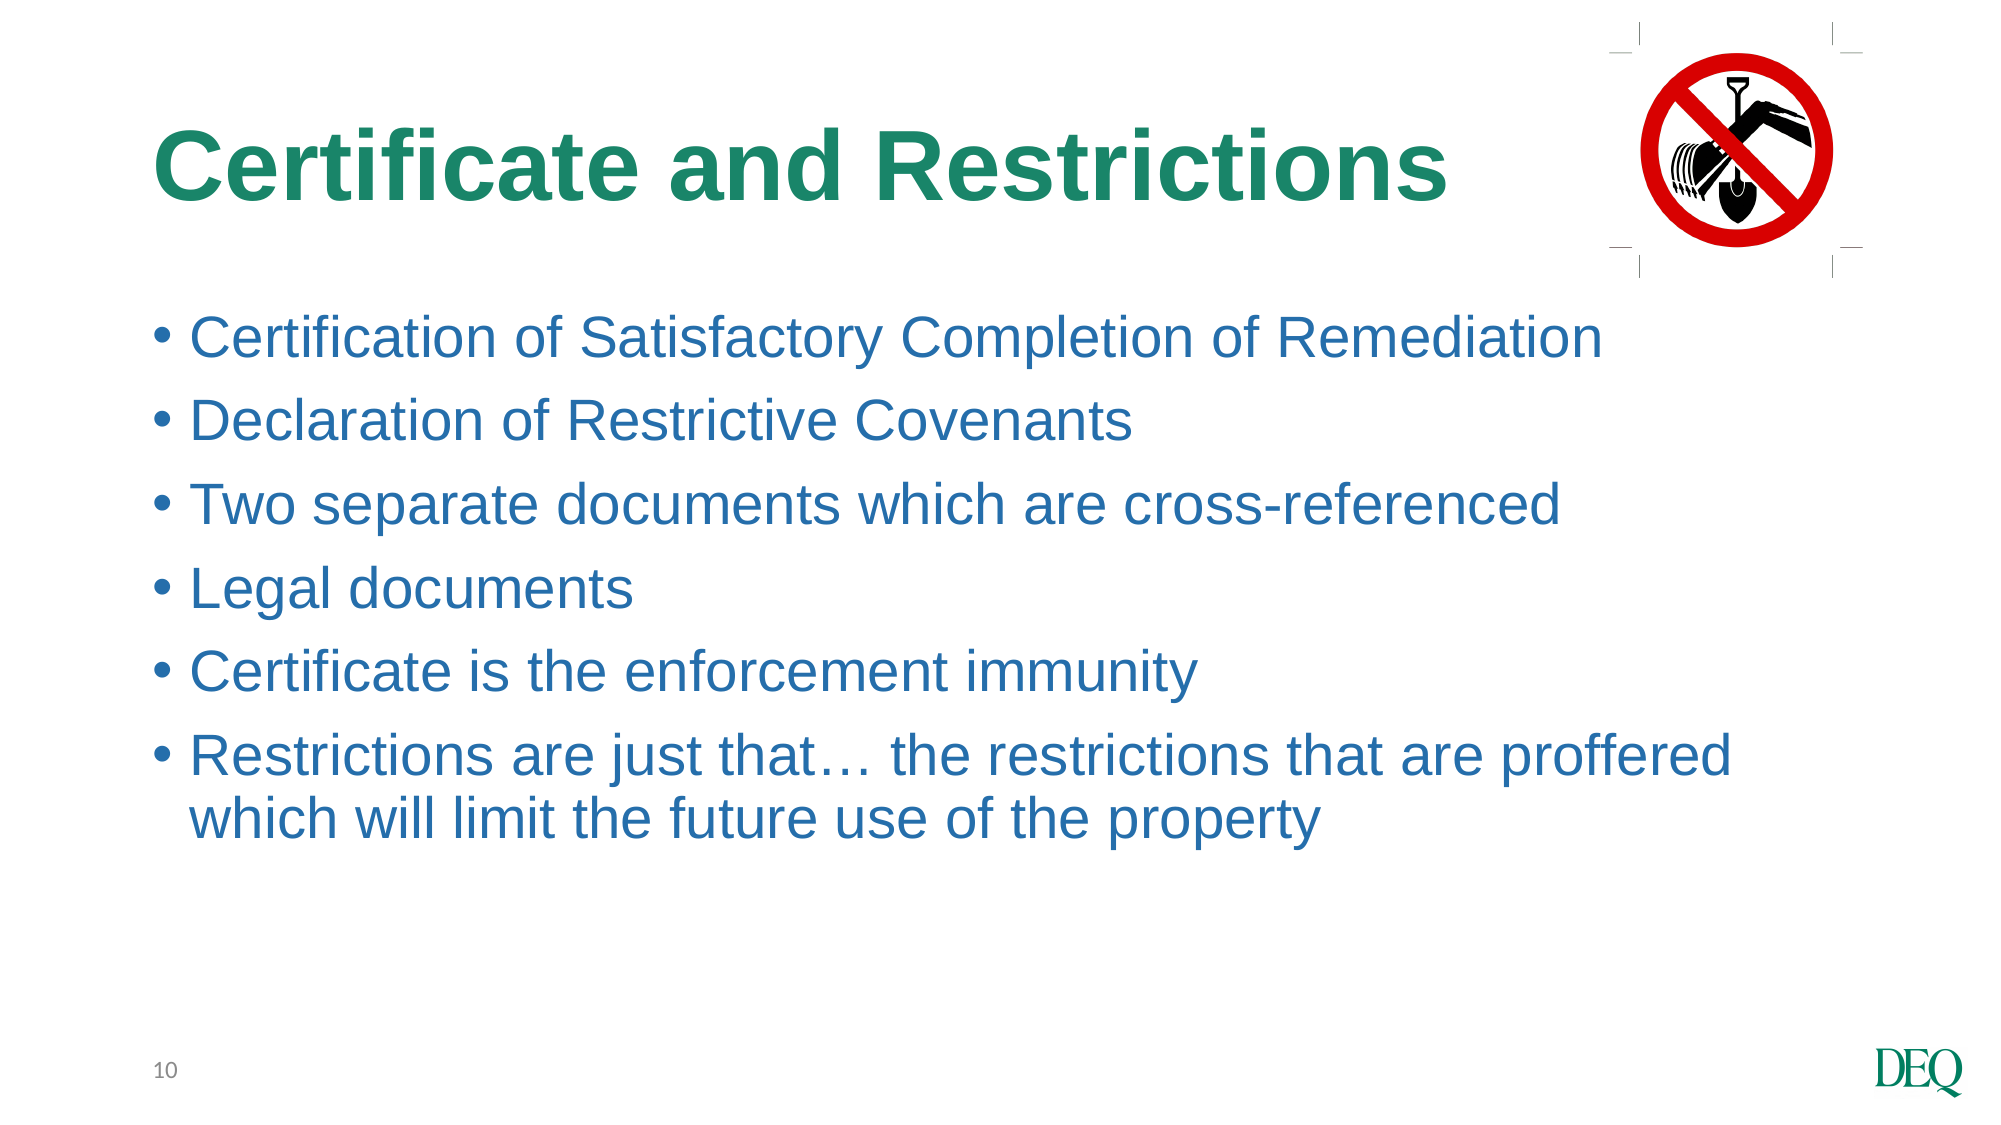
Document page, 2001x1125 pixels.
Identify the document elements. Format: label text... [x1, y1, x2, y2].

title Certificate and Restrictions [137, 59, 1609, 278]
picture [1874, 1047, 1968, 1099]
picture [1609, 22, 1863, 278]
list Certification of Satisfactory Completion of Remediation Declaration of Restrictive Covenants Two separate documents which are cross-referenced Legal documents Certificate is the enforcement immunity Restrictions are just that… the restrictions that are proffered which will limit the future use of the property [137, 299, 1863, 1014]
footer 10 [137, 1035, 1863, 1103]
